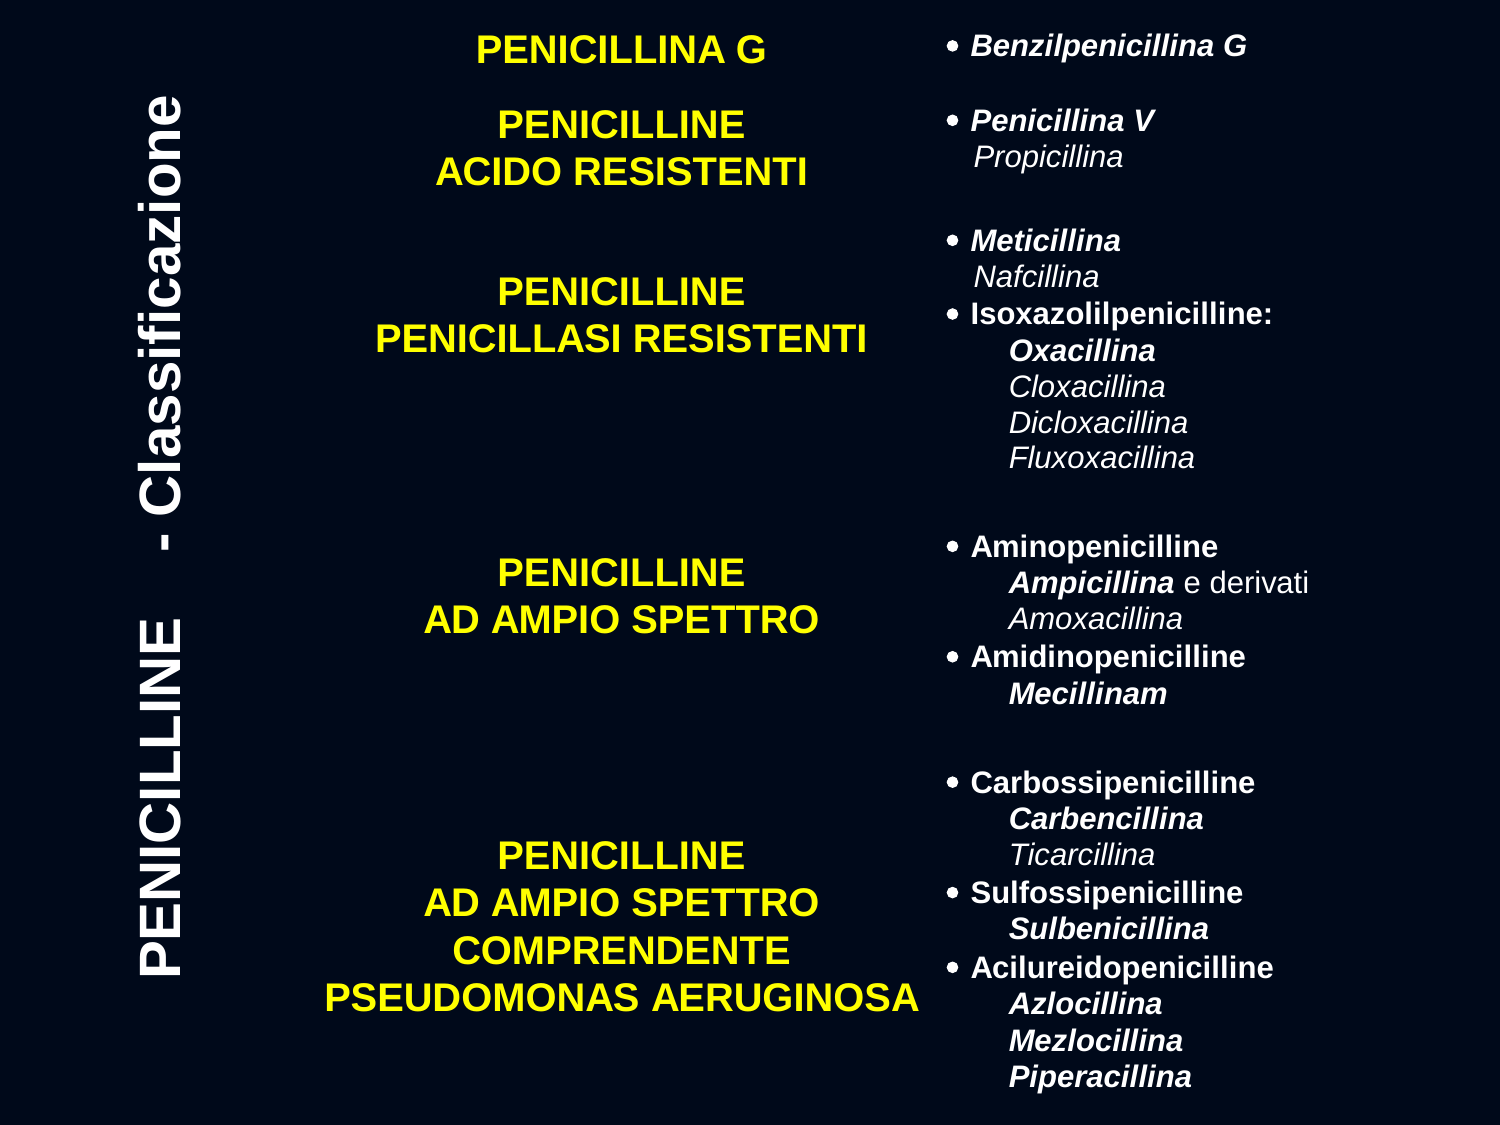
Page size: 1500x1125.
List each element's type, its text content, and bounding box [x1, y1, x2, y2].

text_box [302, 25, 1389, 1125]
text_box PENICILLINE - Classificazione [114, 25, 201, 1050]
